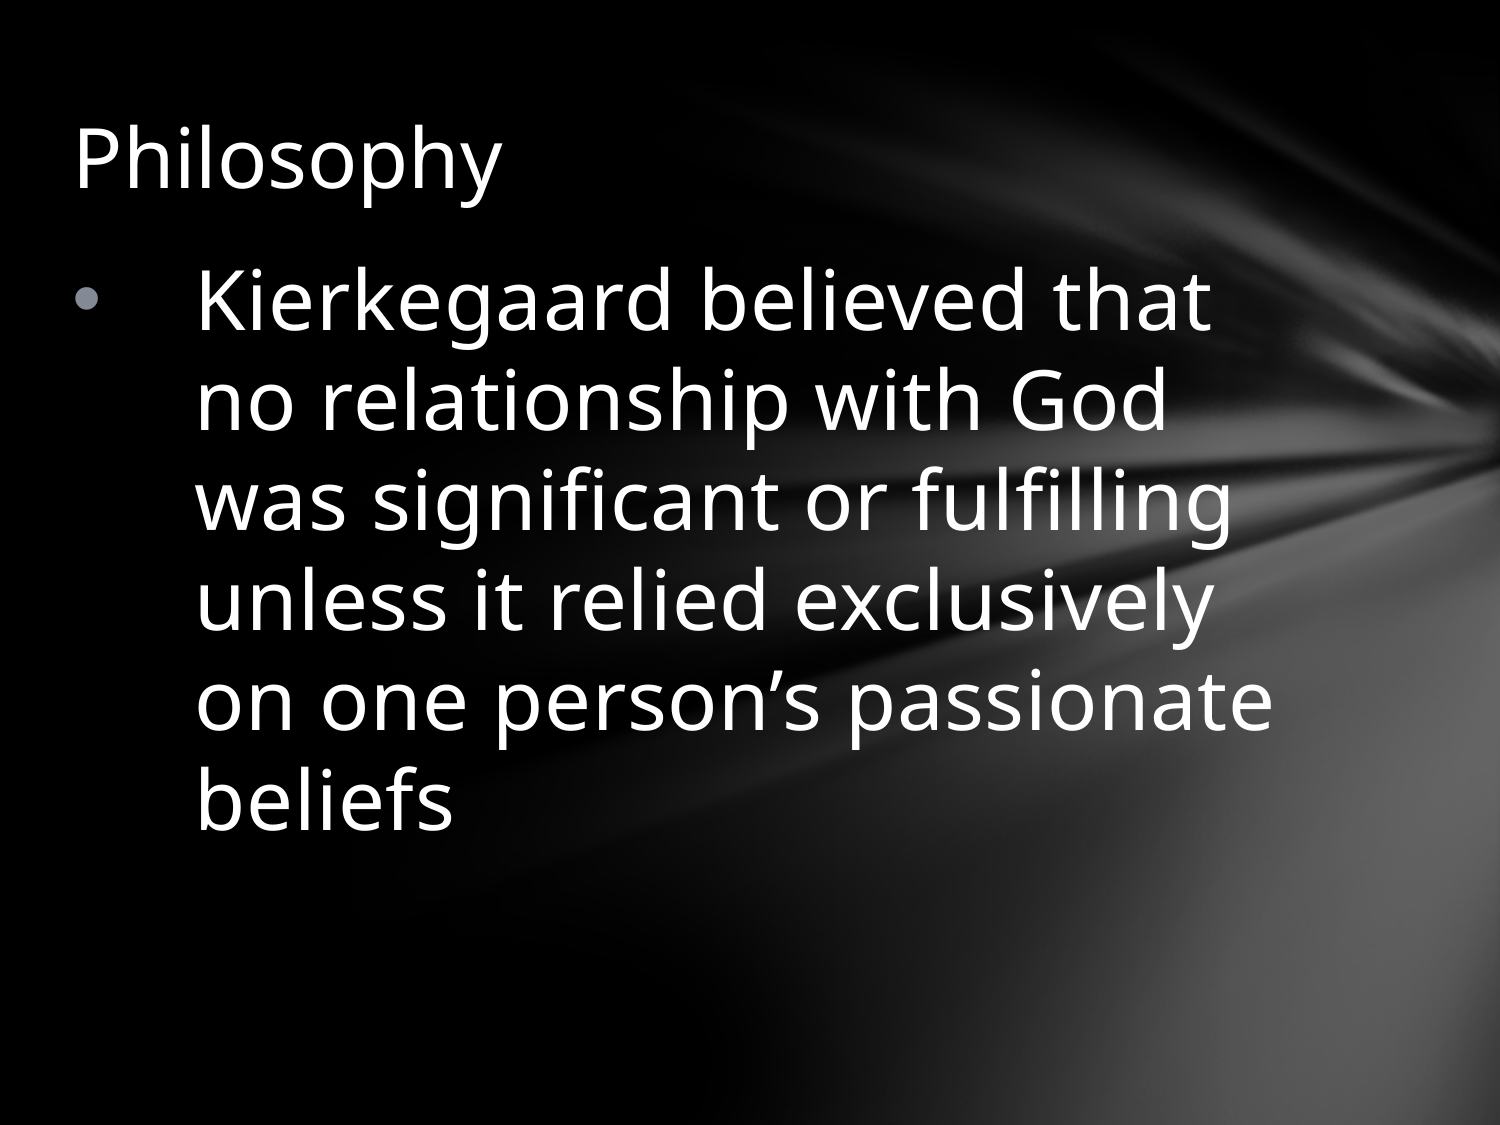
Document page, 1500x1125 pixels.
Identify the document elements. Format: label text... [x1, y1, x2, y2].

title Philosophy [57, 37, 1318, 213]
list Kierkegaard believed that no relationship with God was significant or fulfilling unless it relied exclusively on one person’s passionate beliefs [57, 239, 1318, 1015]
